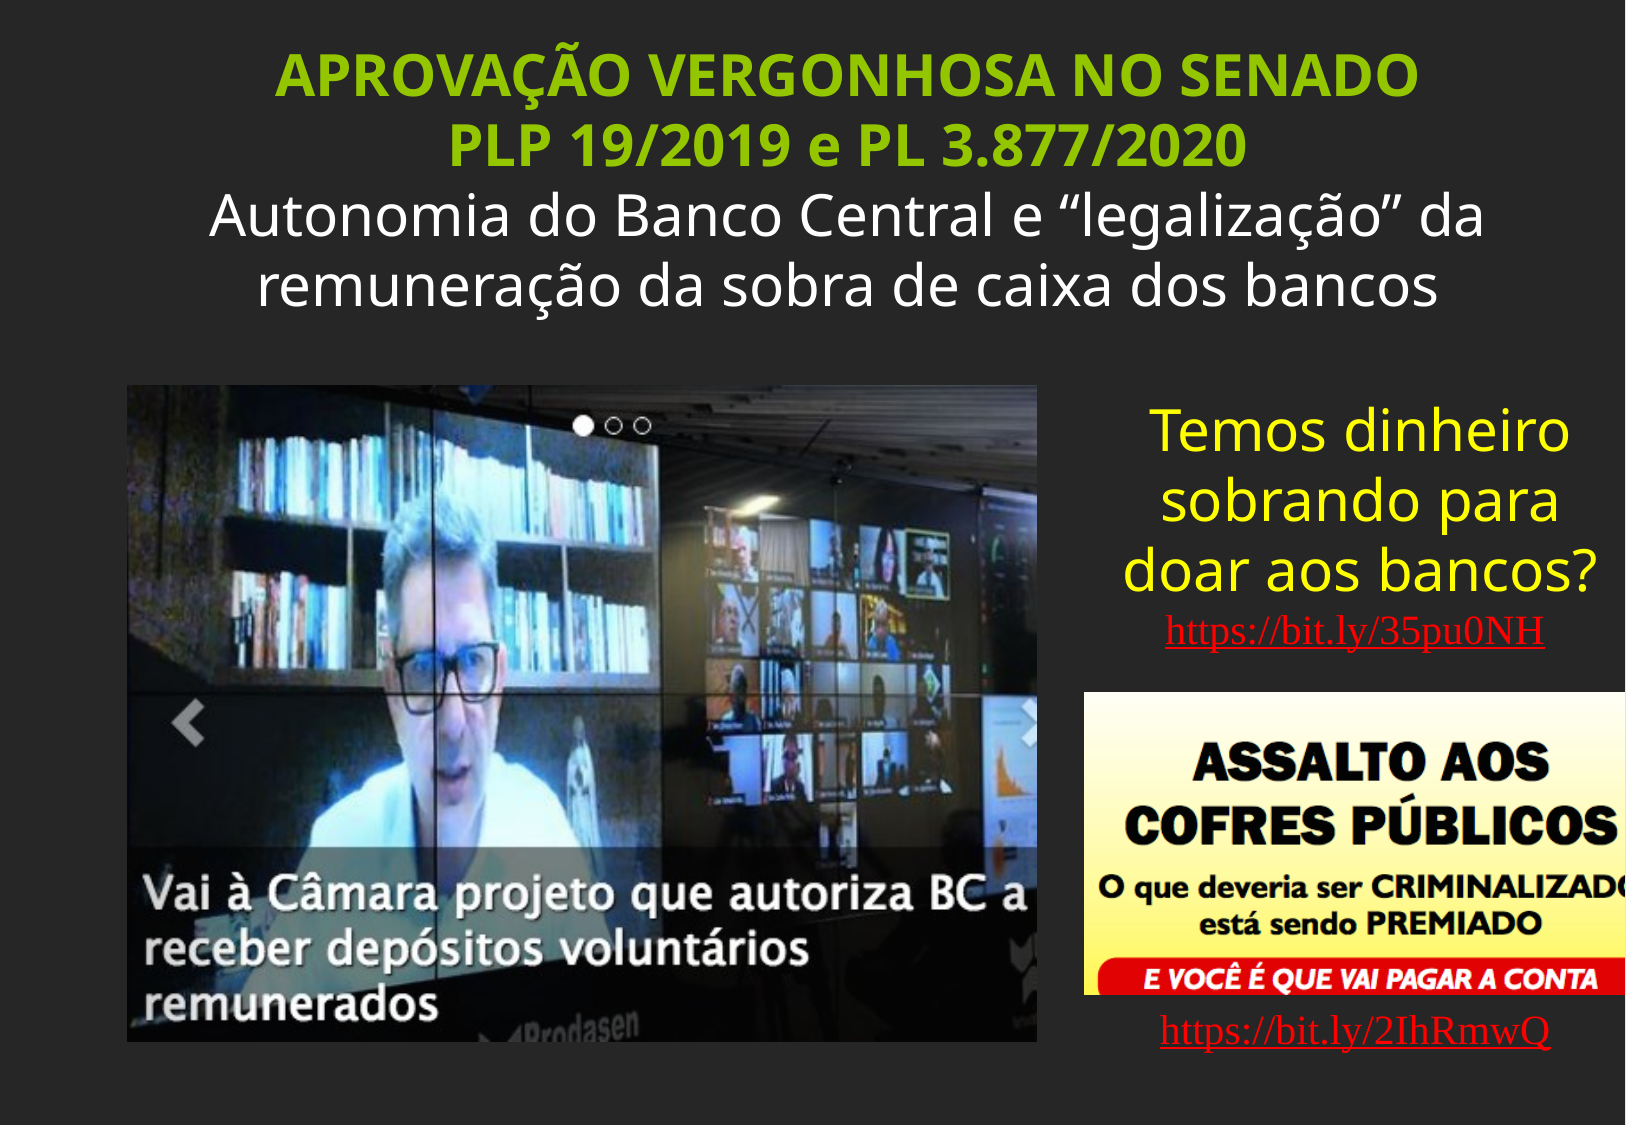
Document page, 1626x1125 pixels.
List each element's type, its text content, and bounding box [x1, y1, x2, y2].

text_box APROVAÇÃO VERGONHOSA NO SENADO PLP 19/2019 e PL 3.877/2020 Autonomia do Banco Central e “legalização” da remuneração da sobra de caixa dos bancos [44, 30, 1625, 326]
text_box Temos dinheiro sobrando para doar aos bancos? https://bit.ly/35pu0NH https://bit.ly/2IhRmwQ [1096, 385, 1625, 690]
picture [127, 385, 1038, 1042]
picture [1083, 692, 1625, 995]
text_box Temos dinheiro sobrando para doar aos bancos? https://bit.ly/35pu0NH https://bit.ly/2IhRmwQ [1096, 1003, 1625, 1061]
